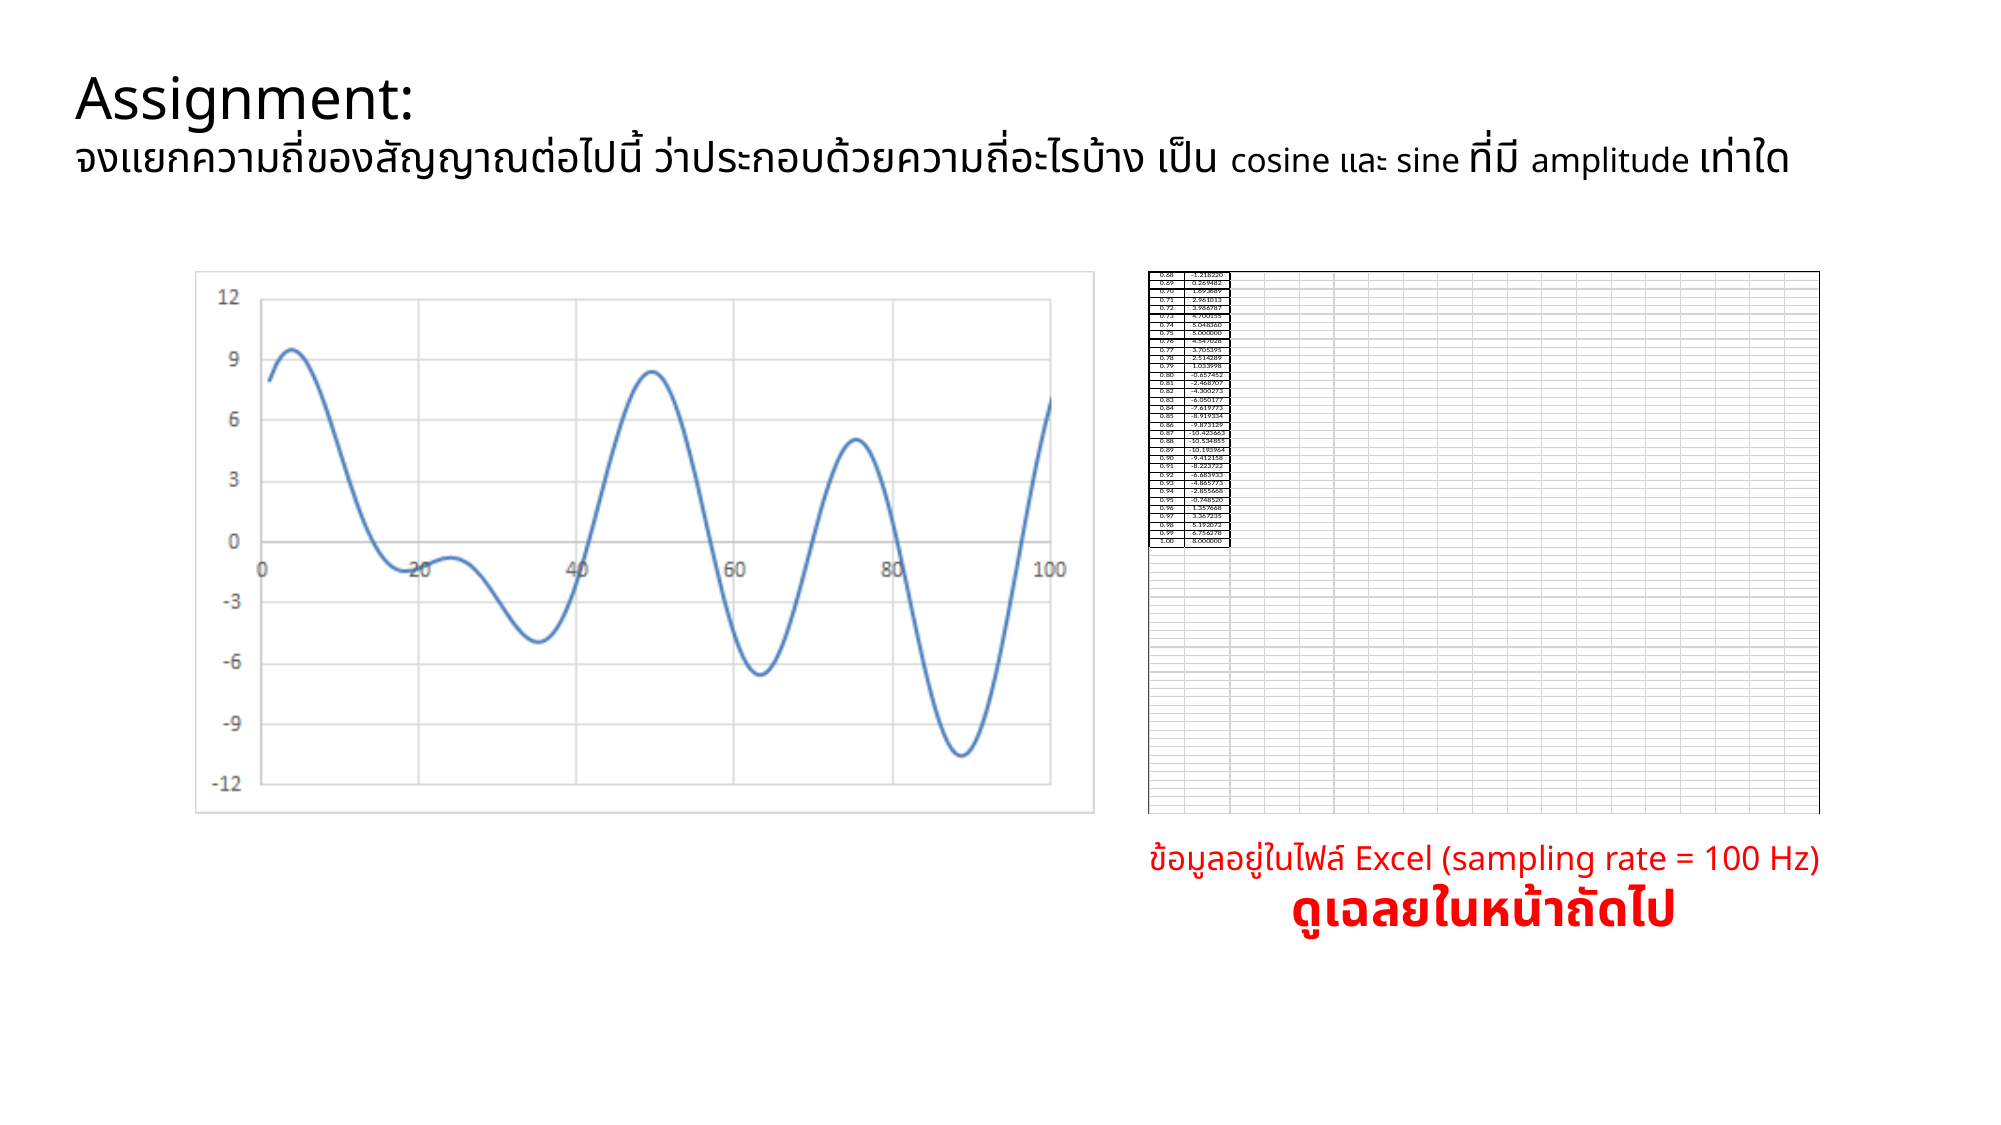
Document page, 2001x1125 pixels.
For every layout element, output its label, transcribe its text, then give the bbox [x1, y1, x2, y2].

picture [195, 271, 1095, 814]
text_box Assignment: จงแยกความถี่ของสัญญาณต่อไปนี้ ว่าประกอบด้วยความถี่อะไรบ้าง เป็น cosine และ sine ที่มี amplitude เท่าใด [60, 53, 1982, 189]
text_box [1148, 271, 1820, 814]
text_box ข้อมูลอยู่ในไฟล์ Excel (sampling rate = 100 Hz) ดูเฉลยในหน้าถัดไป [1124, 829, 1845, 944]
